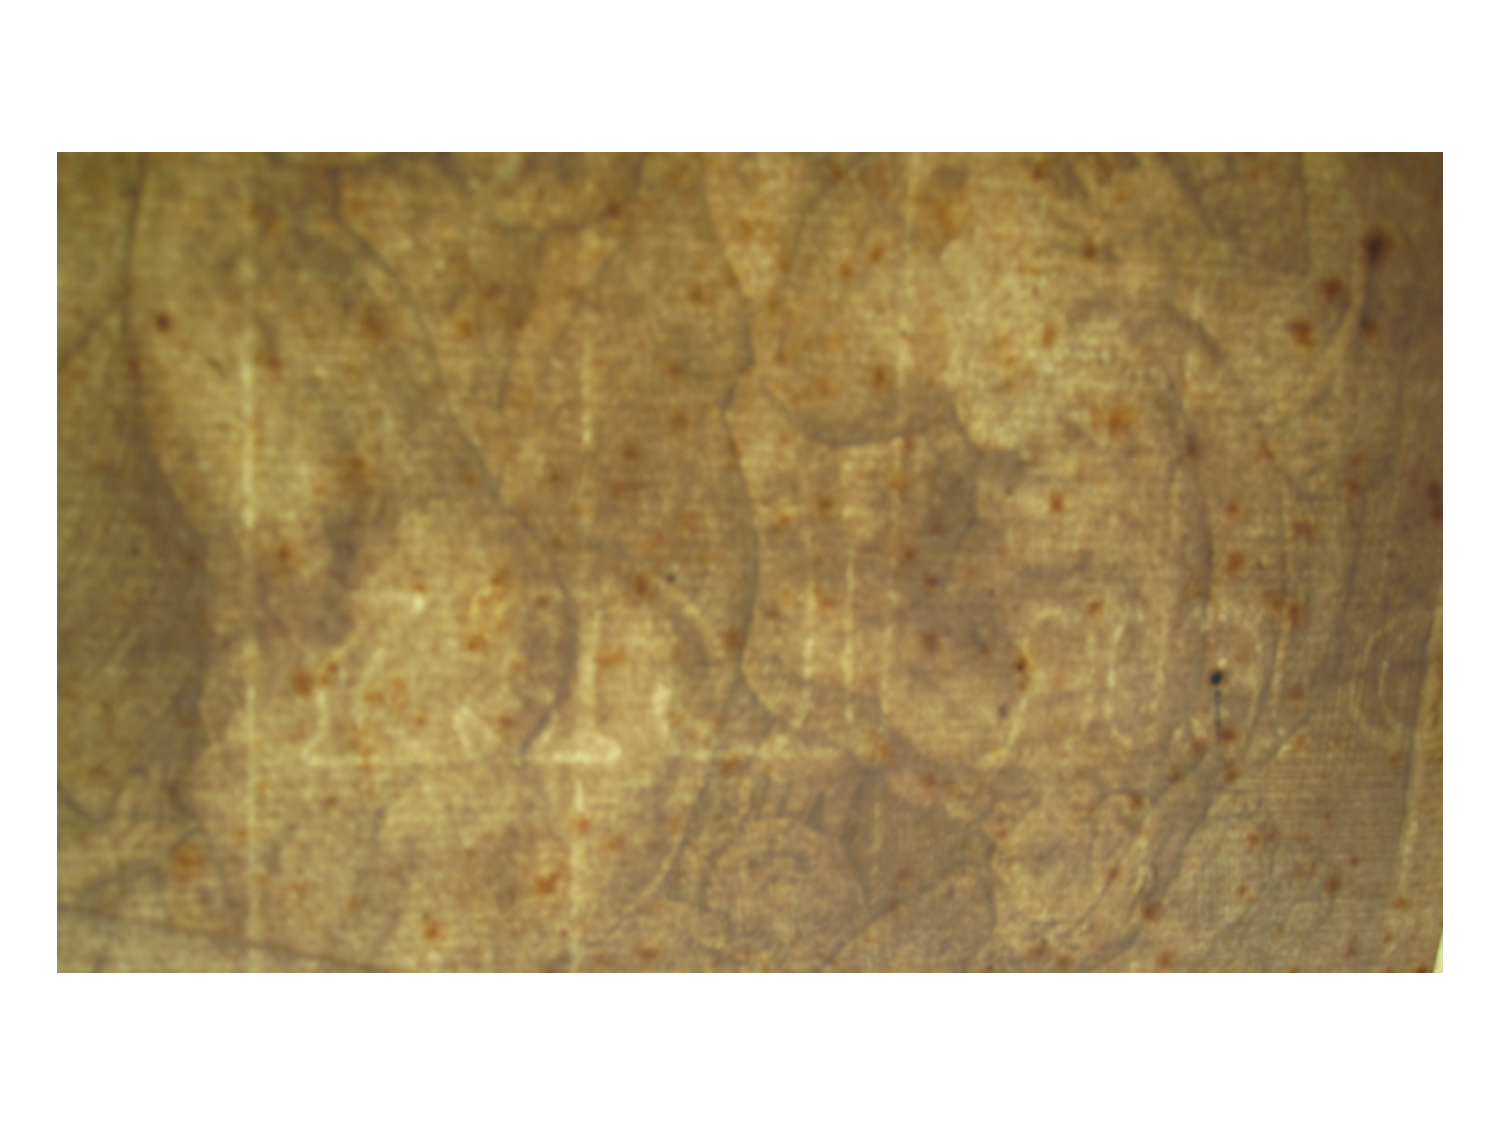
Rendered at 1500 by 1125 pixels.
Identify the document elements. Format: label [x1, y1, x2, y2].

picture [57, 152, 1443, 973]
